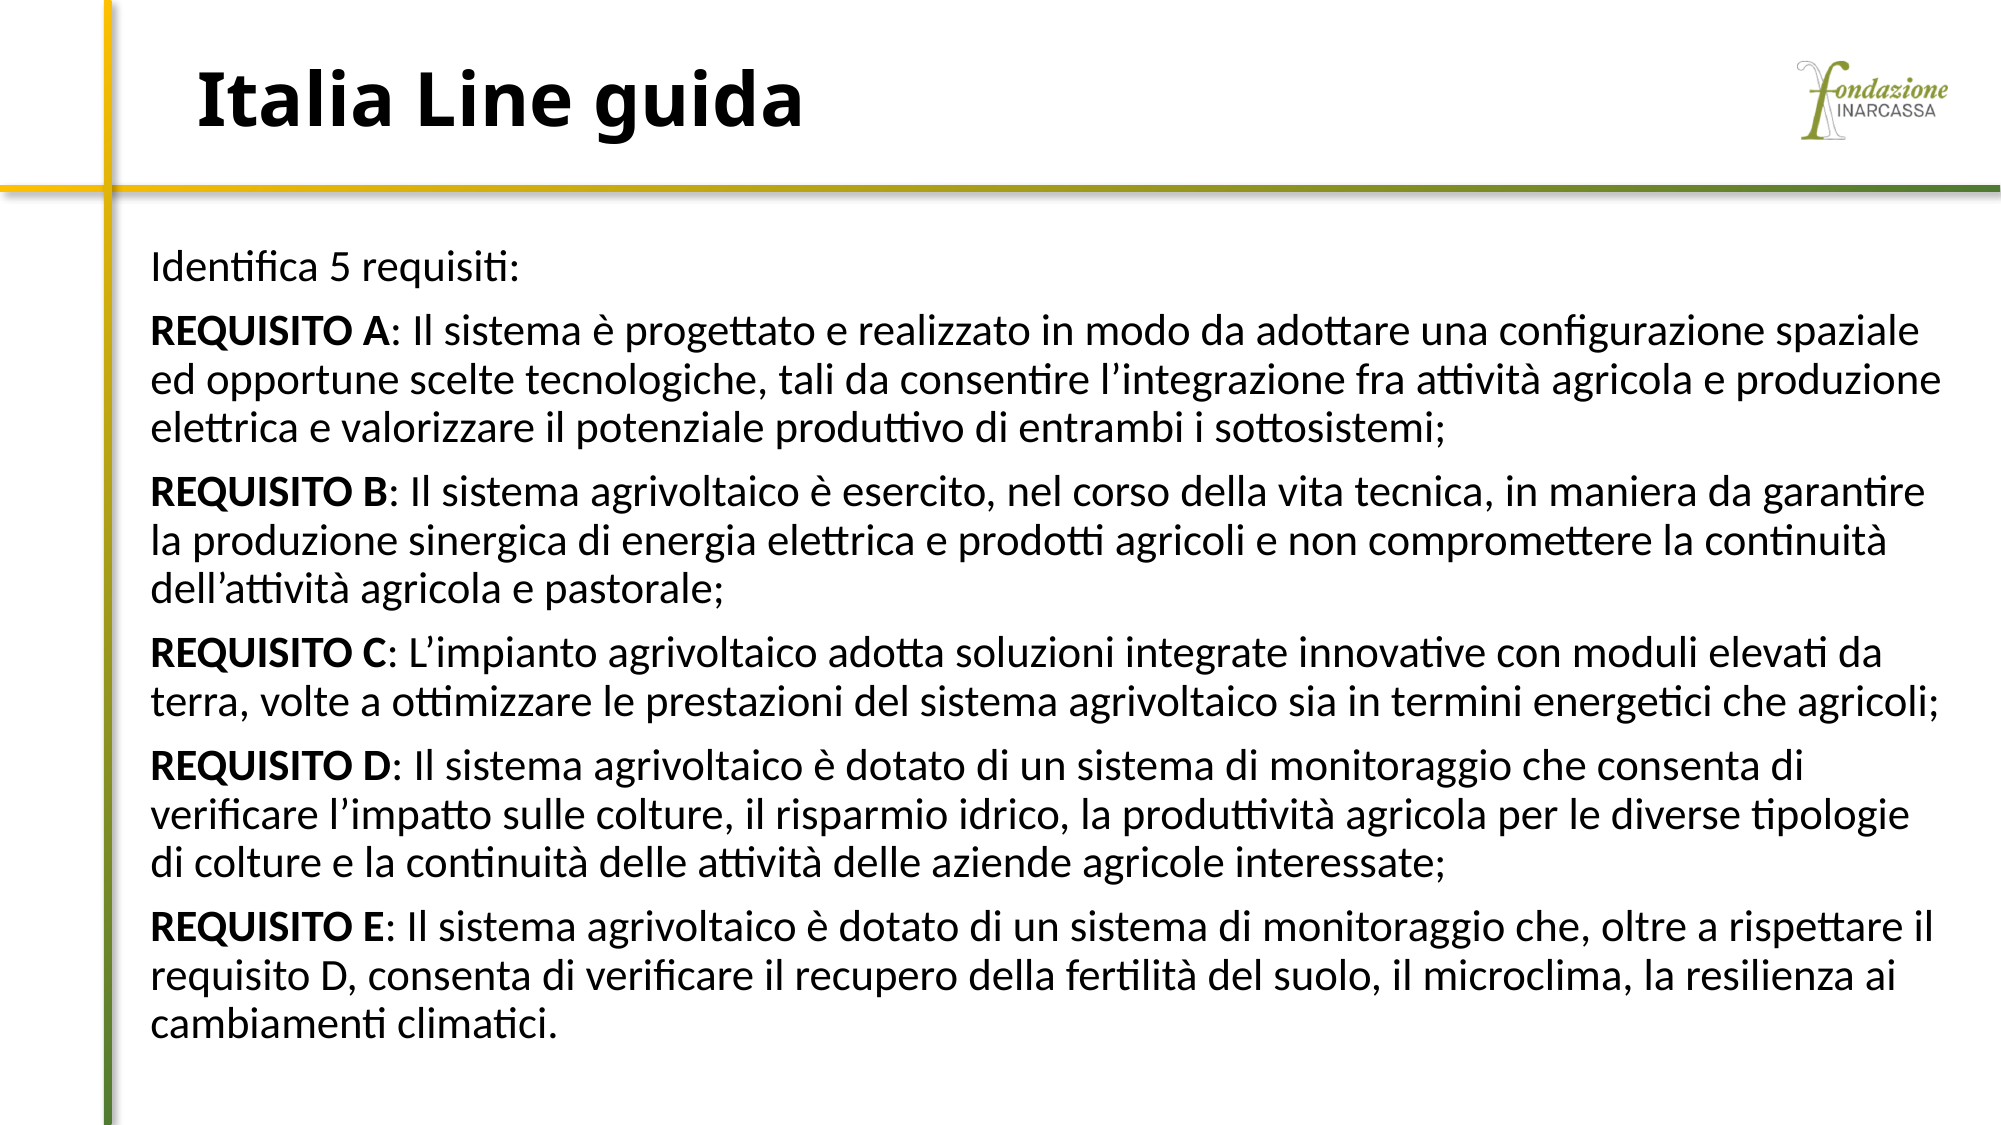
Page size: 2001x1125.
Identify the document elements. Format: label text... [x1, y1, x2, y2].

picture [1791, 52, 1957, 143]
list Identifica 5 requisiti: REQUISITO A: Il sistema è progettato e realizzato in modo da adottare una configurazione spaziale ed opportune scelte tecnologiche, tali da consentire l’integrazione fra attività agricola e produzione elettrica e valorizzare il potenziale produttivo di entrambi i sottosistemi; REQUISITO B: Il sistema agrivoltaico è esercito, nel corso della vita tecnica, in maniera da garantire la produzione sinergica di energia elettrica e prodotti agricoli e non compromettere la continuità dell’attività agricola e pastorale; REQUISITO C: L’impianto agrivoltaico adotta soluzioni integrate innovative con moduli elevati da terra, volte a ottimizzare le prestazioni del sistema agrivoltaico sia in termini energetici che agricoli; REQUISITO D: Il sistema agrivoltaico è dotato di un sistema di monitoraggio che consenta di verificare l’impatto sulle colture, il risparmio idrico, la produttività agricola per le diverse tipologie di colture e la continuità delle attività delle aziende agricole interessate; REQUISITO E: Il sistema agrivoltaico è dotato di un sistema di monitoraggio che, oltre a rispettare il requisito D, consenta di verificare il recupero della fertilità del suolo, il microclima, la resilienza ai cambiamenti climatici. [135, 235, 1964, 1071]
title Italia Line guida [182, 25, 1791, 180]
